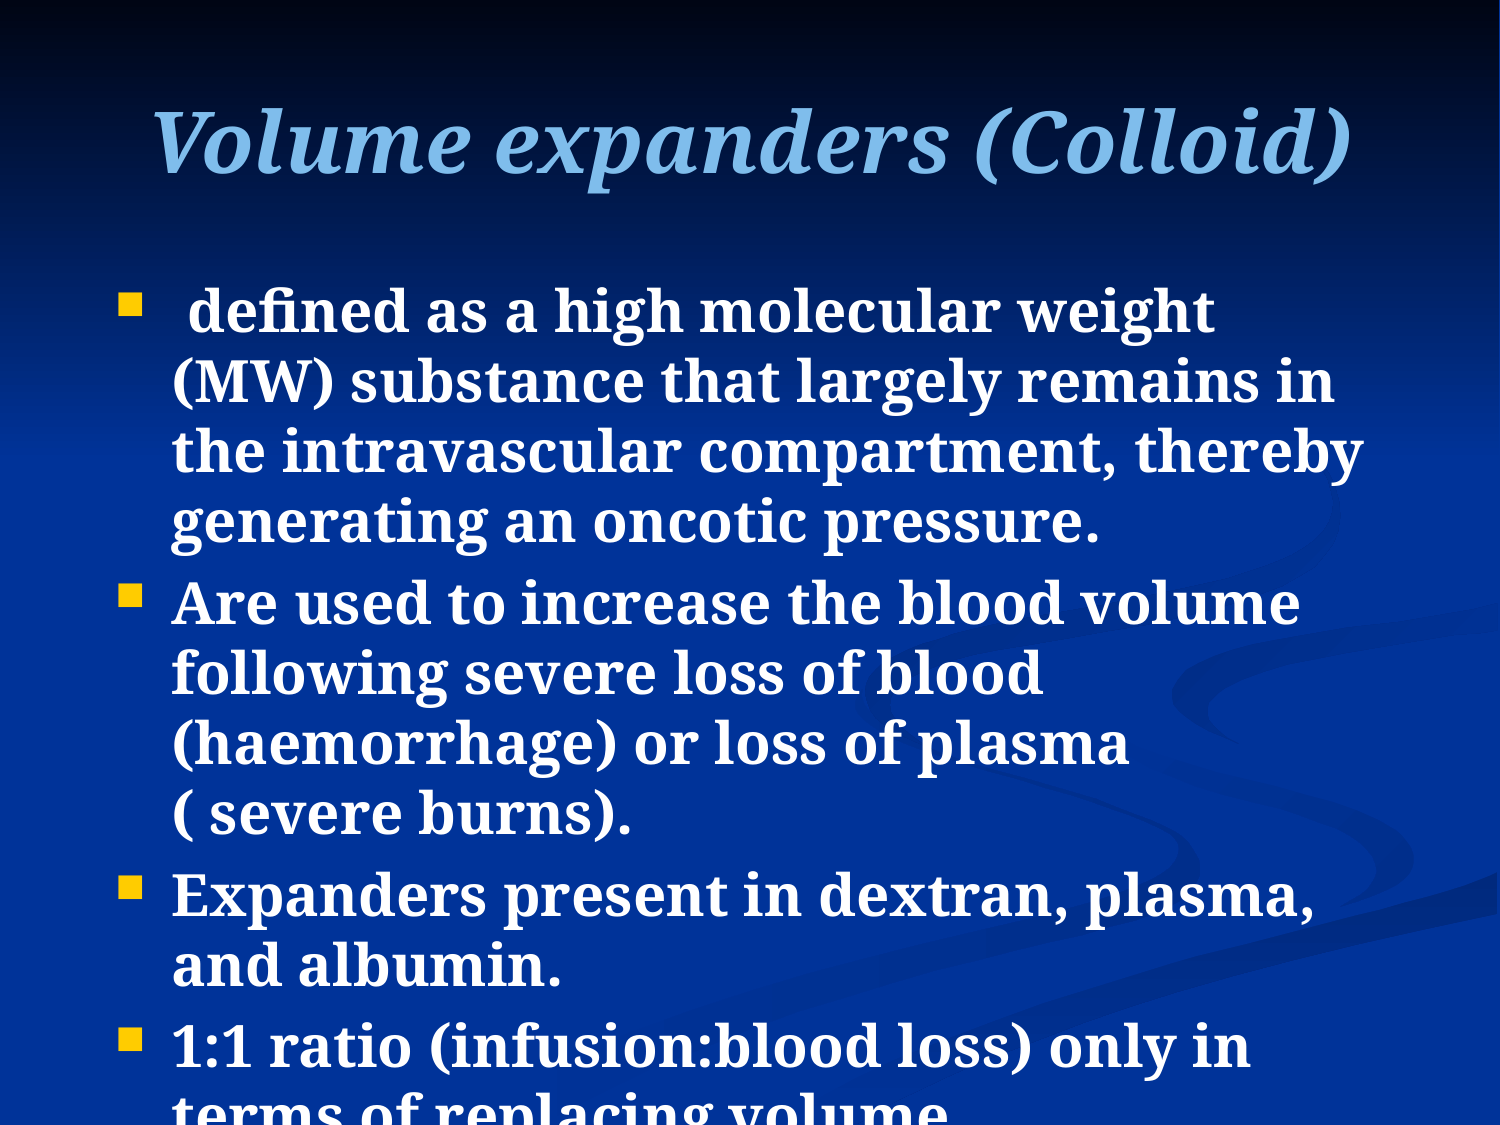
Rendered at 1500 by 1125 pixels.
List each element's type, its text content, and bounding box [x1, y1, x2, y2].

list defined as a high molecular weight (MW) substance that largely remains in the intravascular compartment, thereby generating an oncotic pressure. Are used to increase the blood volume following severe loss of blood (haemorrhage) or loss of plasma ( severe burns). Expanders present in dextran, plasma, and albumin. 1:1 ratio (infusion:blood loss) only in terms of replacing volume [100, 267, 1388, 781]
title Volume expanders (Colloid) [75, 45, 1425, 233]
